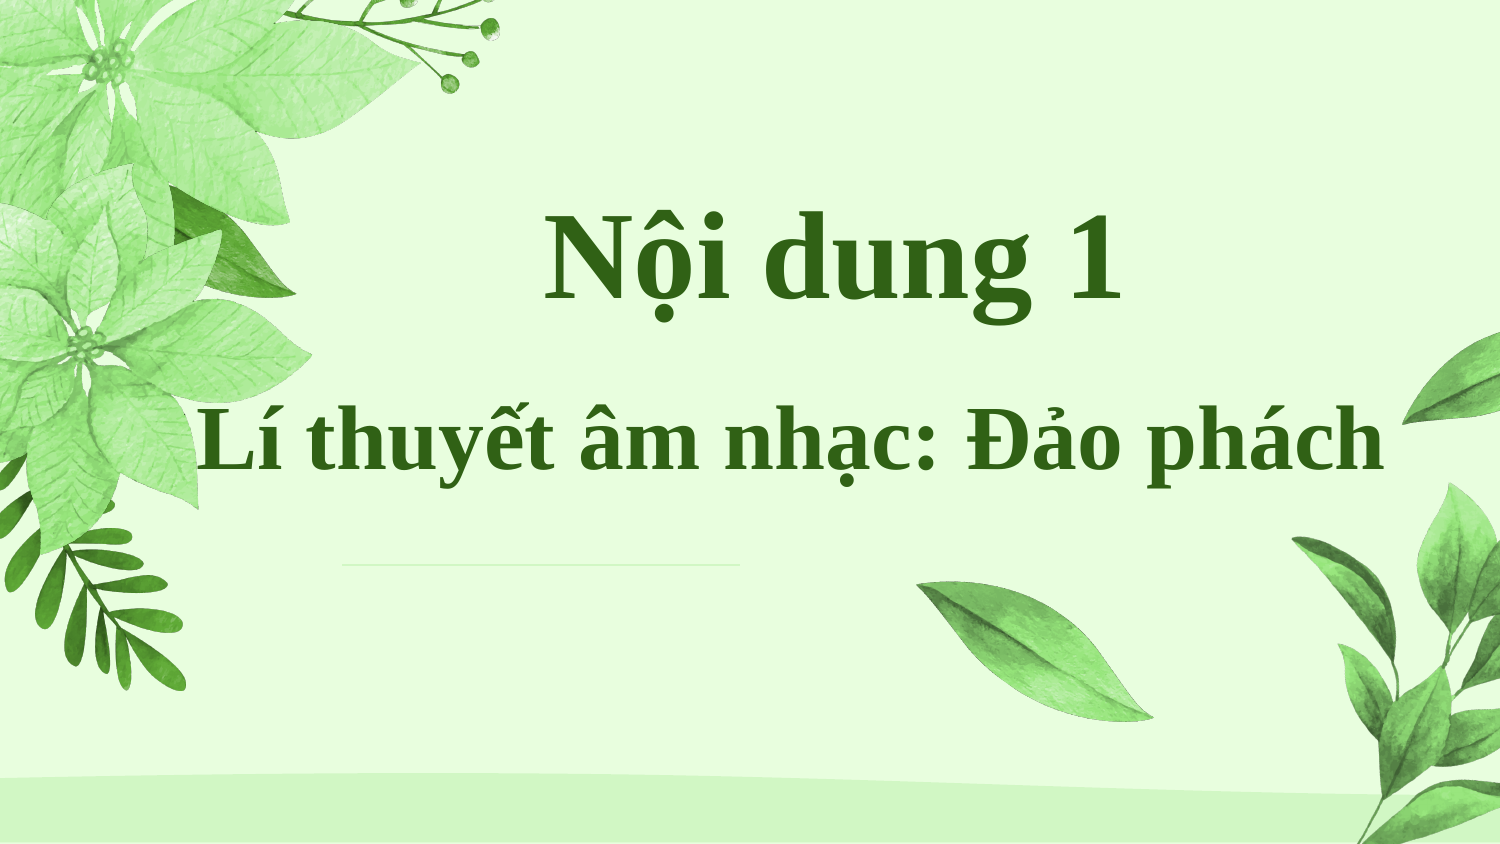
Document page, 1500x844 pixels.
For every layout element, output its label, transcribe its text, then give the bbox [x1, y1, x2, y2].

picture [0, 0, 528, 691]
picture [900, 536, 1171, 764]
picture [1384, 332, 1500, 445]
picture [1247, 529, 1500, 844]
subtitle Lí thuyết âm nhạc: Đảo phách [181, 362, 1500, 529]
title Nội dung 1 [528, 51, 1500, 446]
